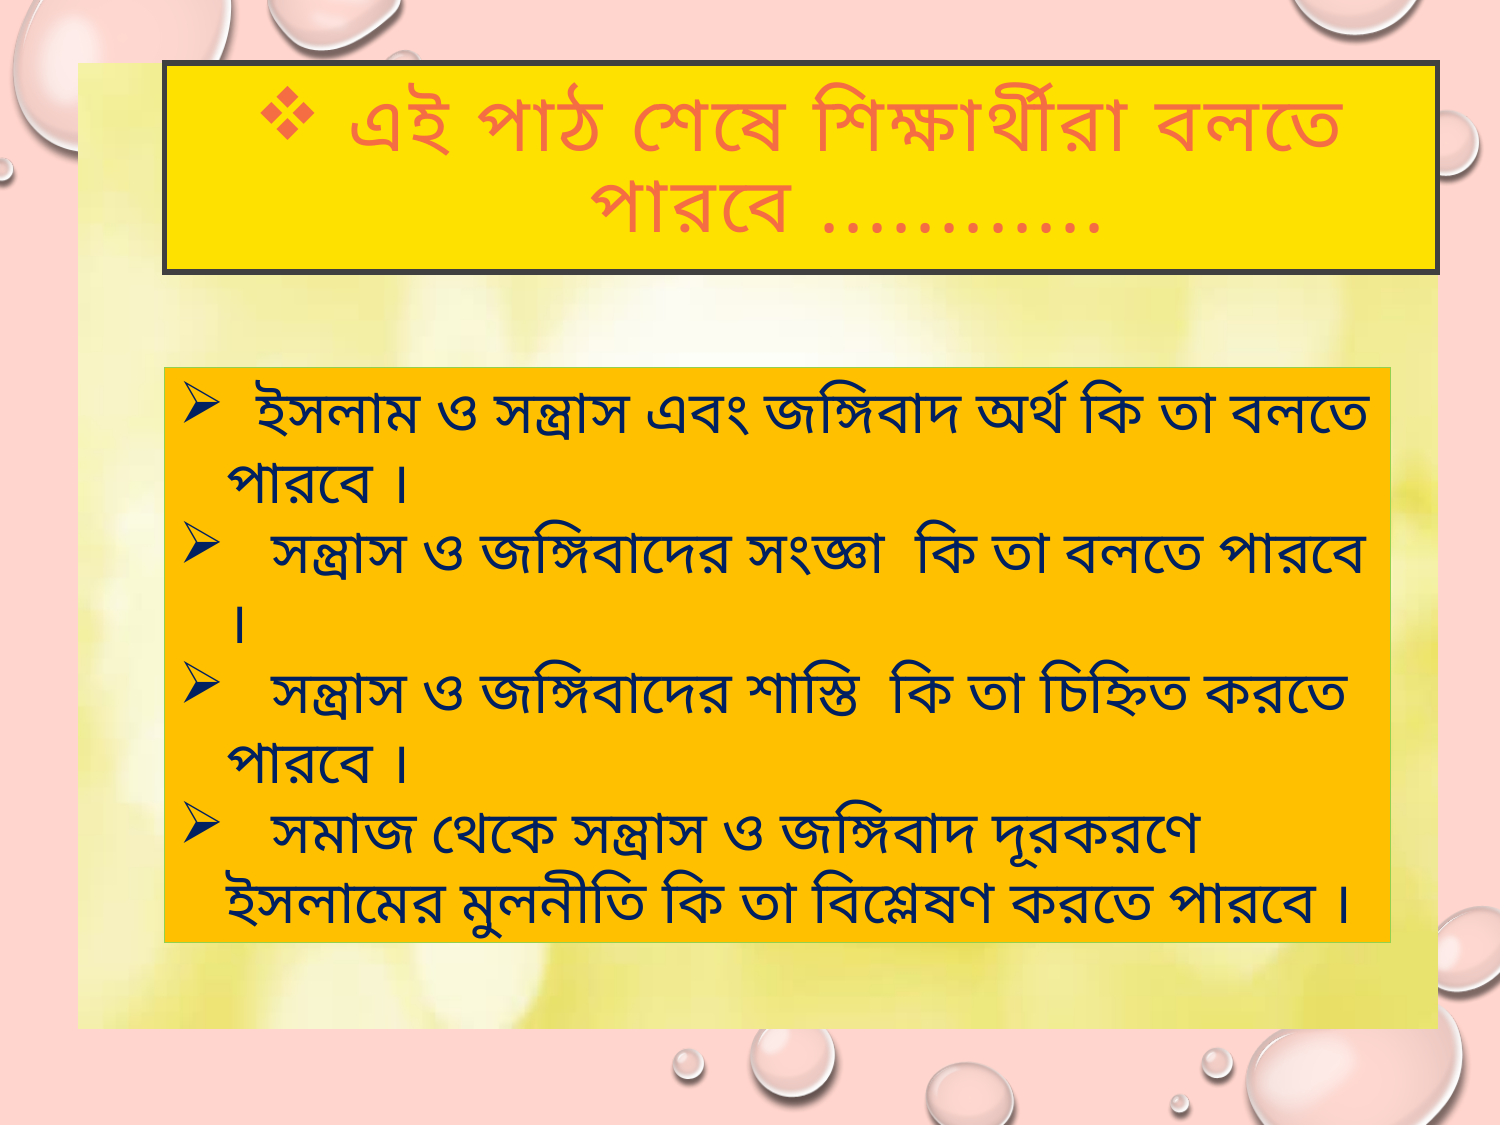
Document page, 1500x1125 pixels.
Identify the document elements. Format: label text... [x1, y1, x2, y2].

title এই পাঠ শেষে শিক্ষার্থীরা বলতে পারবে ............ [162, 60, 1440, 275]
picture [0, 0, 1500, 1125]
